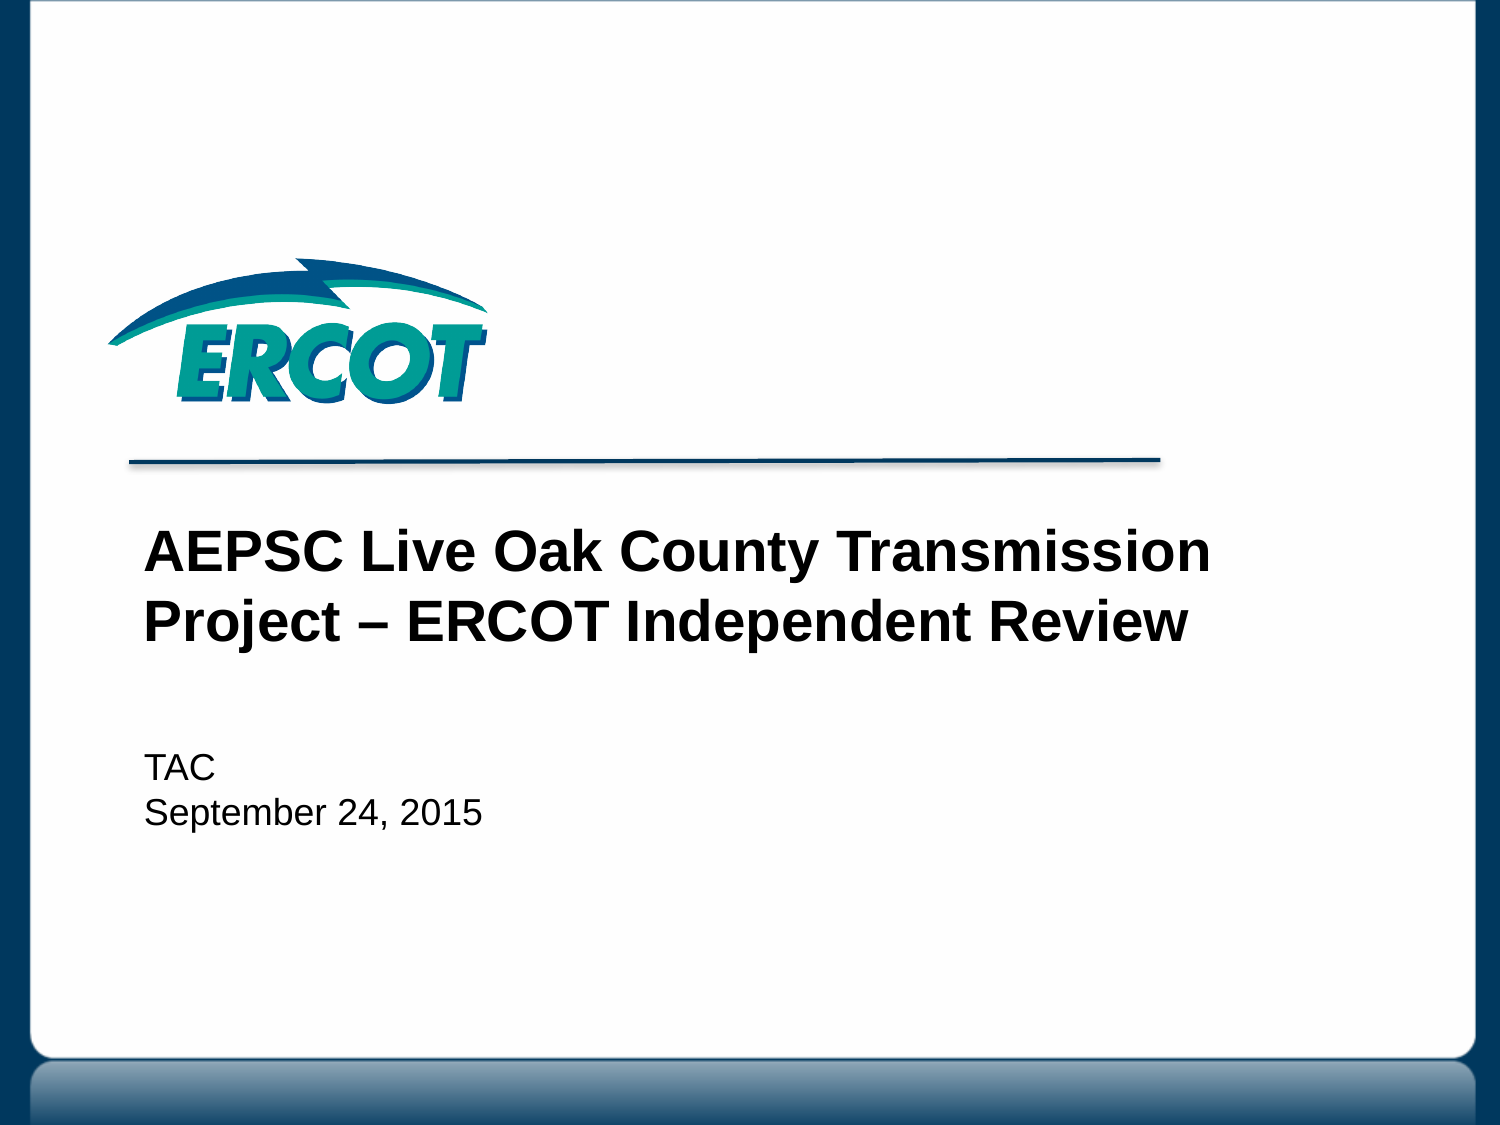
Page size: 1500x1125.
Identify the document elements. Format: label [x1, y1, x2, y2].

text_box [98, 245, 1367, 845]
picture [0, 0, 1500, 1125]
